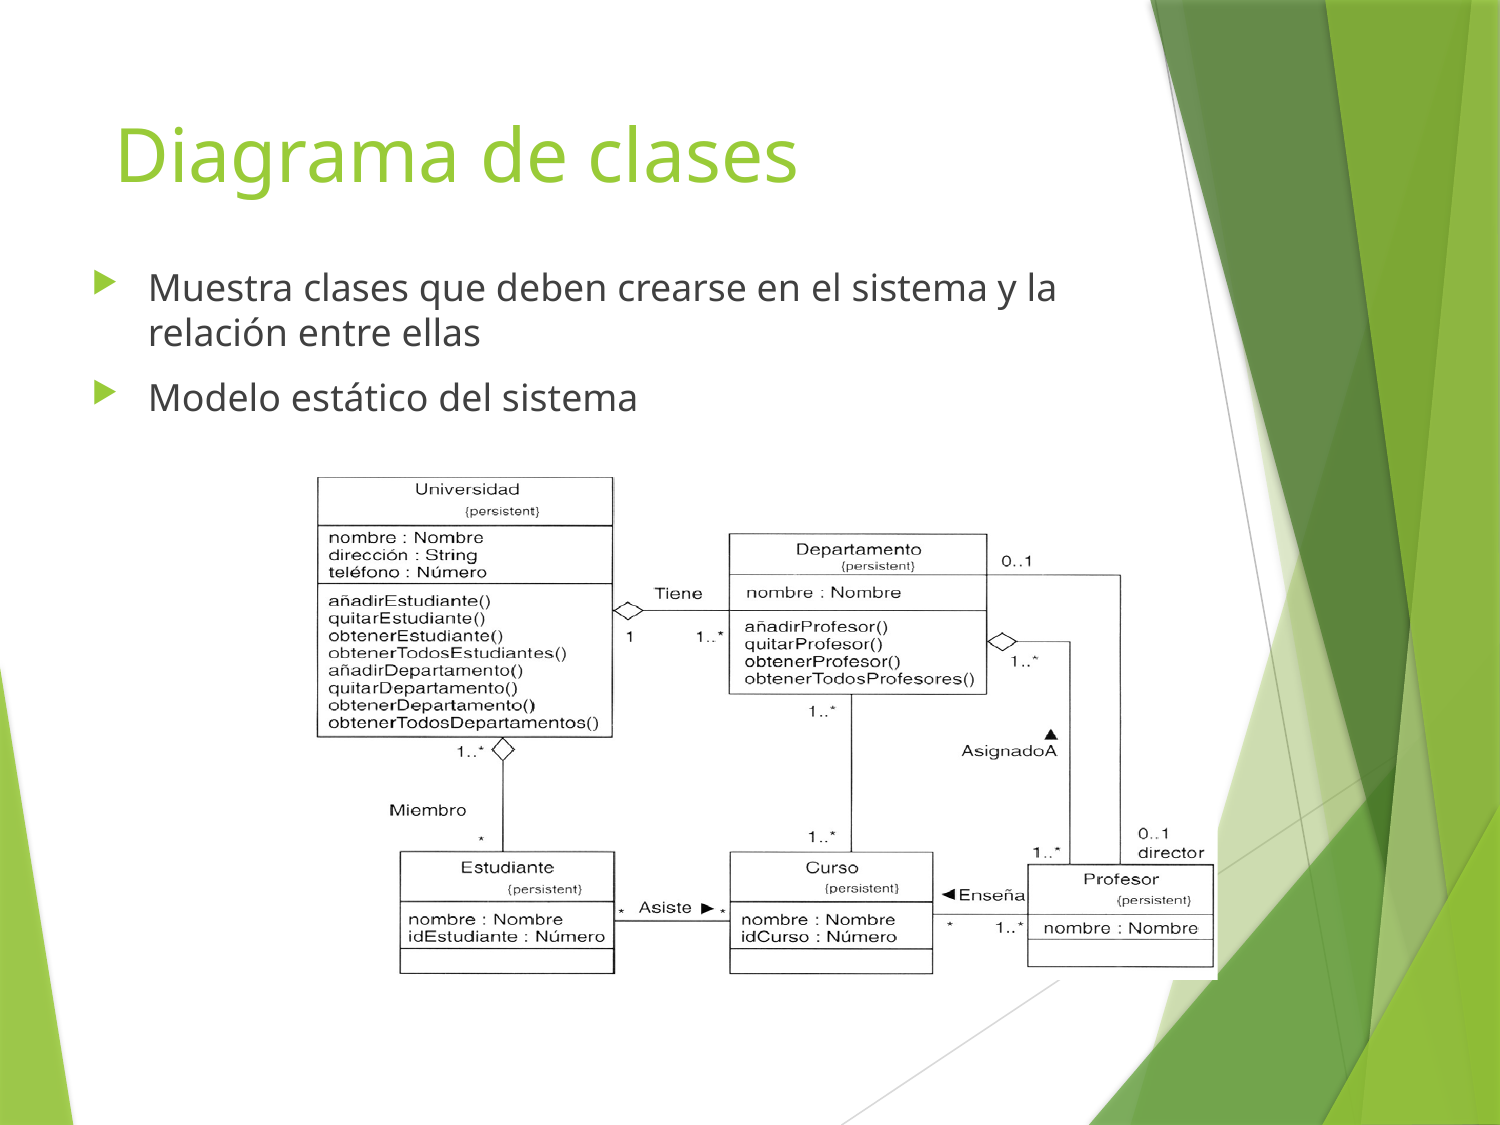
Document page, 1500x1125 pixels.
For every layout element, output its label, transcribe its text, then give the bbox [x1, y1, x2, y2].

title Diagrama de clases [99, 99, 1142, 317]
picture [312, 472, 1219, 980]
list Muestra clases que deben crearse en el sistema y la relación entre ellas Modelo estático del sistema [76, 256, 1118, 893]
